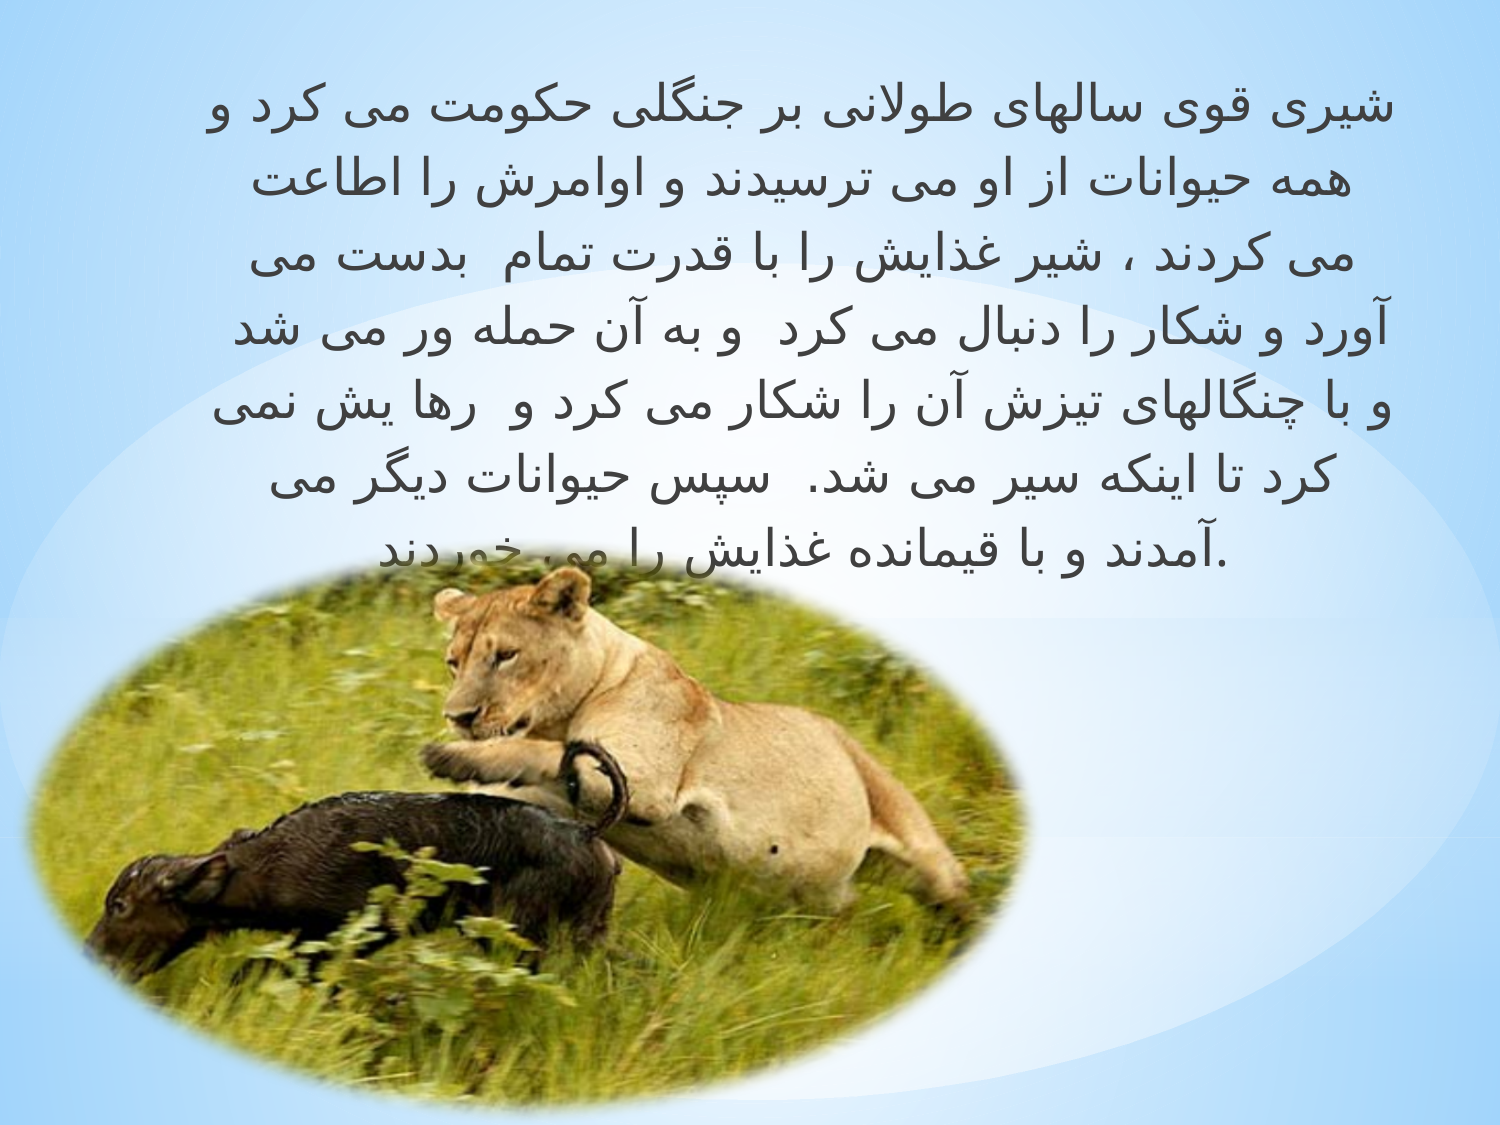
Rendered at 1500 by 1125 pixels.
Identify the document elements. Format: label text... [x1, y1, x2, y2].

list شیری قوی سالهای طولانی بر جنگلی حکومت می کرد و همه حیوانات از او می ترسیدند و اوامرش را اطاعت می کردند ، شیر غذایش را با قدرت تمام بدست می آورد و شکار را دنبال می کرد و به آن حمله ور می شد و با چنگالهای تیزش آن را شکار می کرد و رها یش نمی کرد تا اینکه سیر می شد. سپس حیوانات دیگر می آمدند و با قیمانده غذایش را می خوردند. [187, 50, 1413, 600]
picture [11, 537, 1044, 1125]
